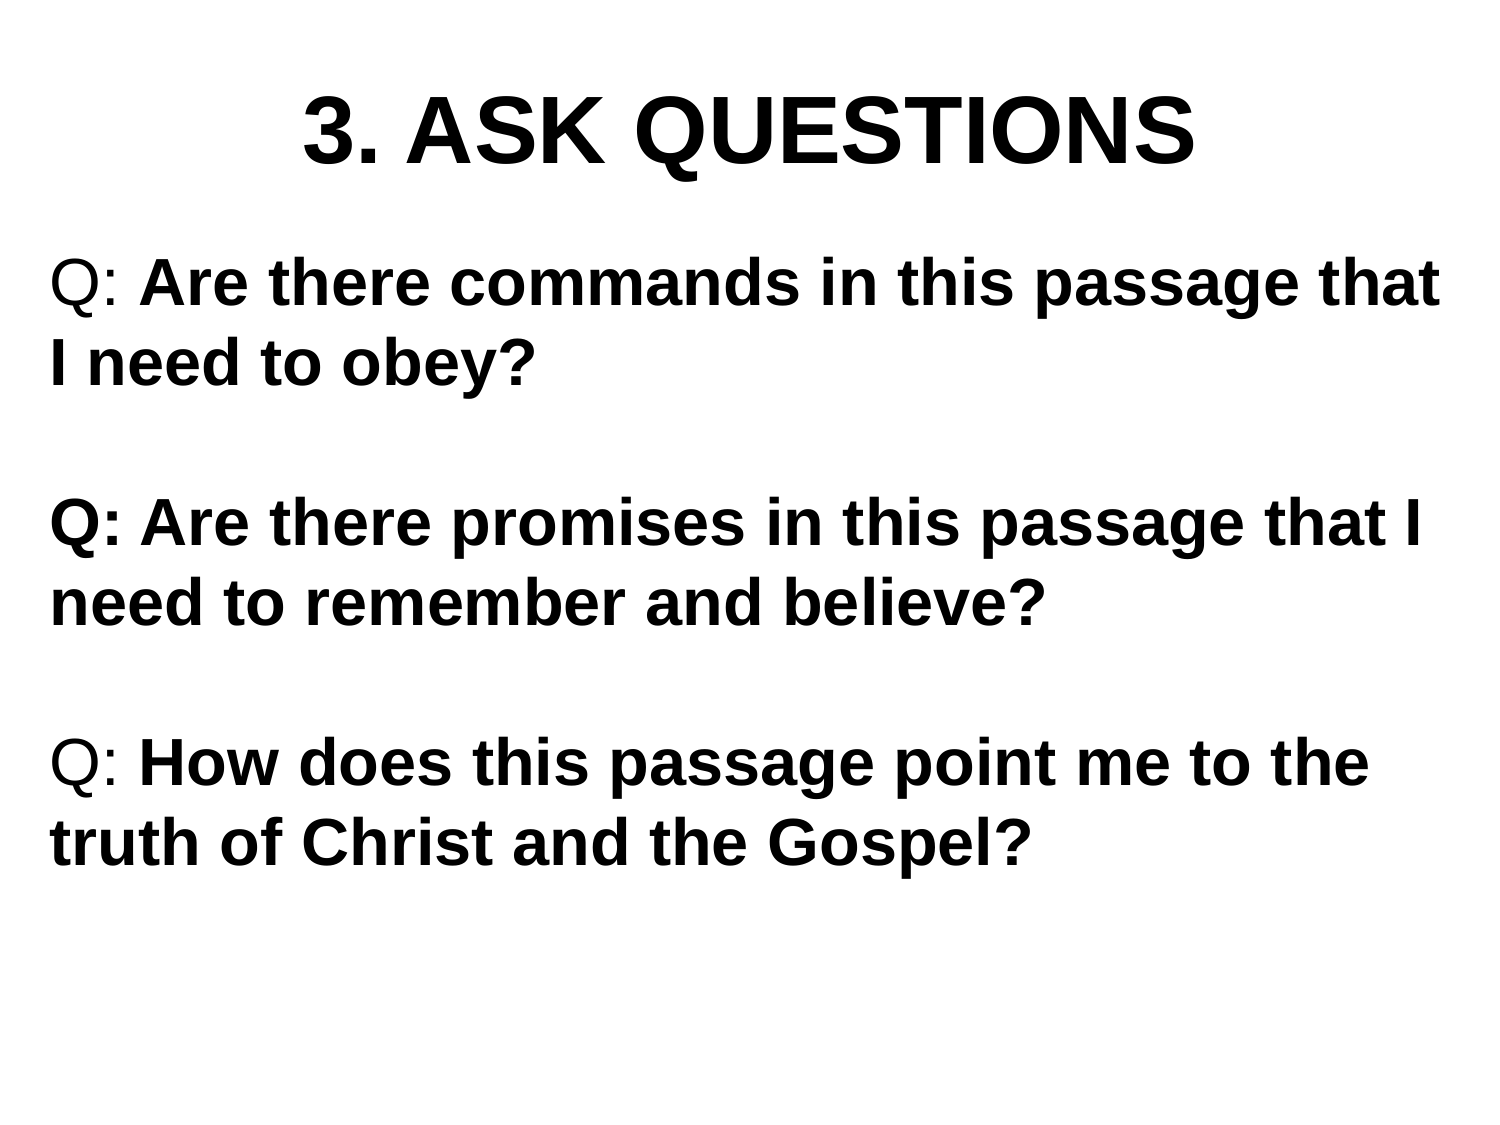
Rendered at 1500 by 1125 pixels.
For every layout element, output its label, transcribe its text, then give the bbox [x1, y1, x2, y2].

text_box 3. ASK QUESTIONS [0, 60, 1500, 190]
text_box Q: Are there commands in this passage that I need to obey? Q: Are there promises in this passage that I need to remember and believe? Q: How does this passage point me to the truth of Christ and the Gospel? [35, 231, 1465, 887]
